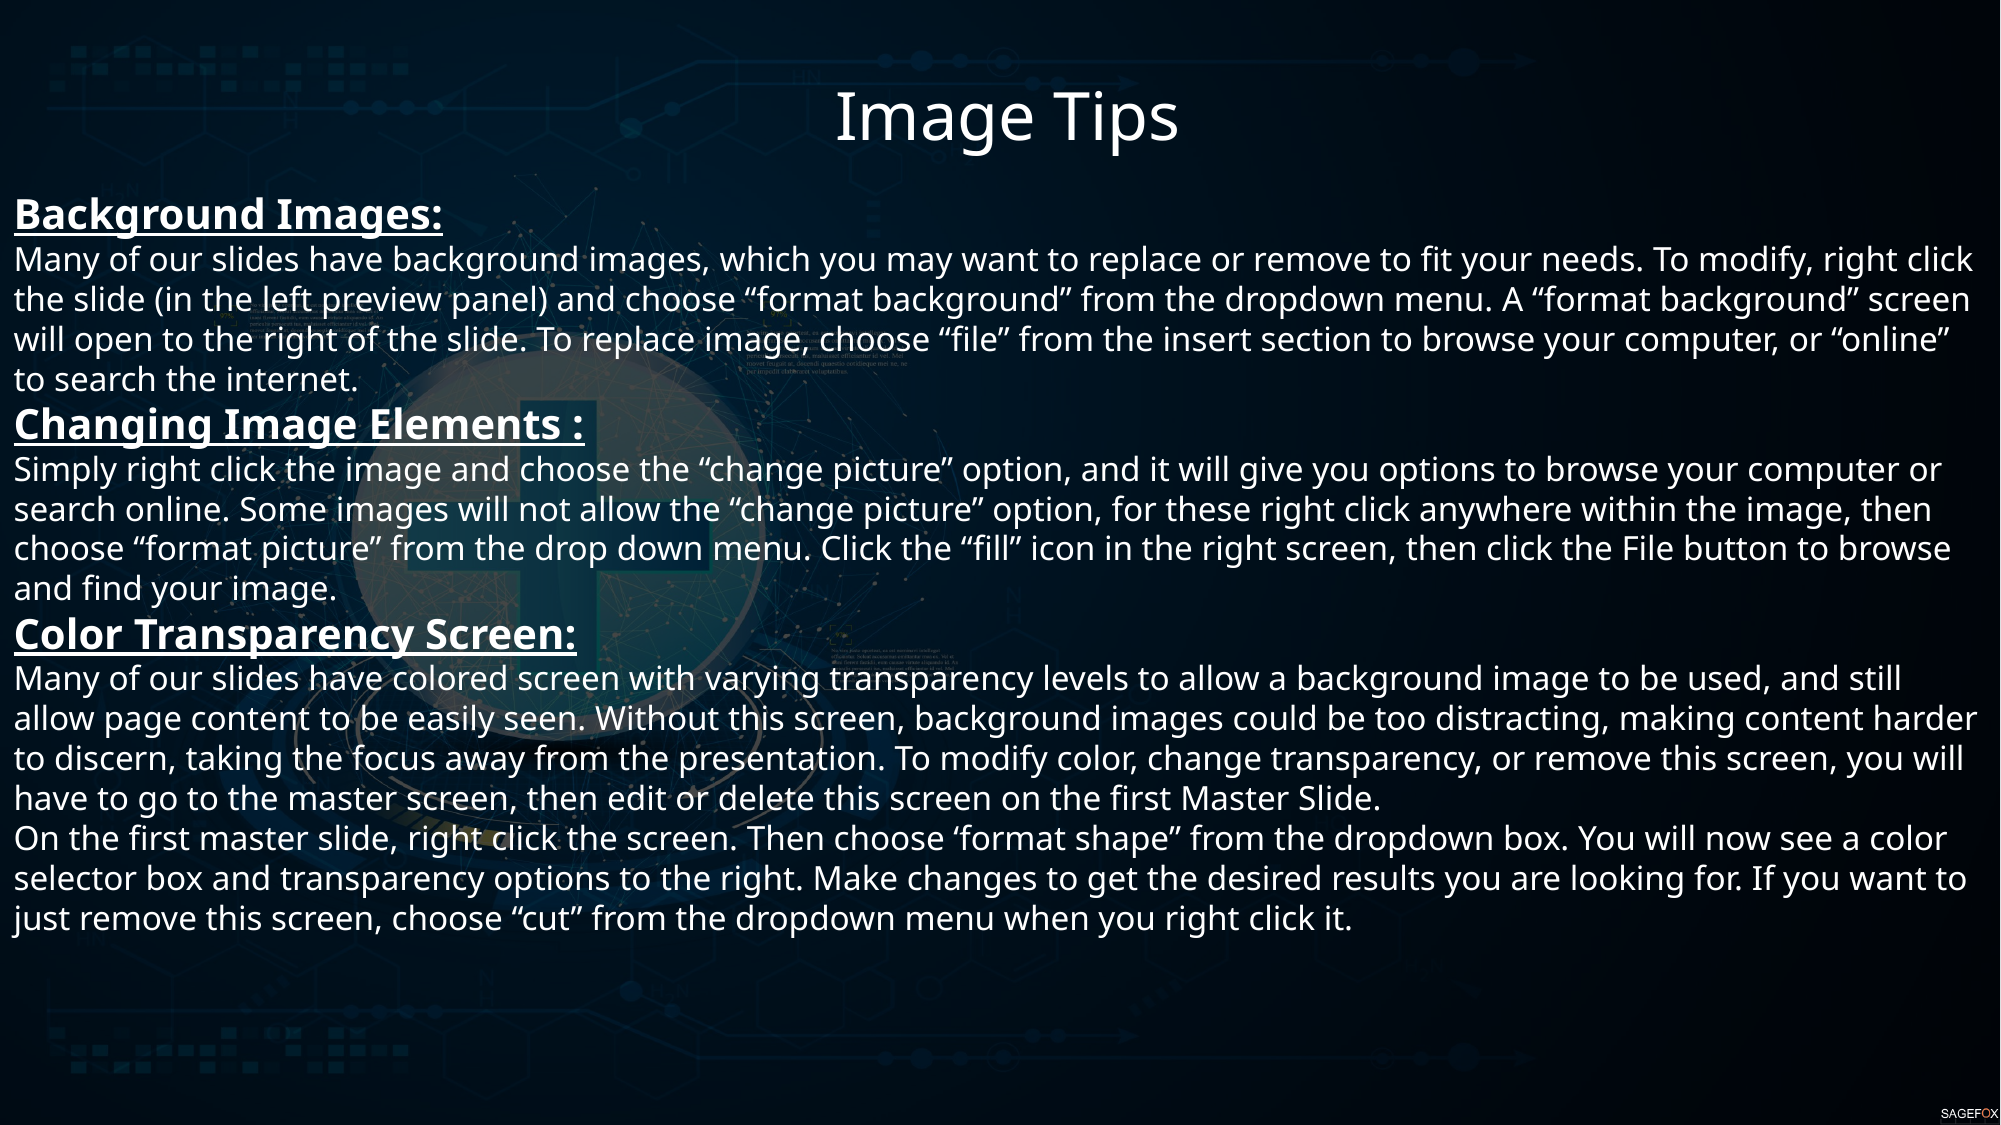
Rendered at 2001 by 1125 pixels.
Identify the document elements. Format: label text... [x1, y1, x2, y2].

text_box Background Images: Many of our slides have background images, which you may want to replace or remove to fit your needs. To modify, right click the slide (in the left preview panel) and choose “format background” from the dropdown menu. A “format background” screen will open to the right of the slide. To replace image, choose “file” from the insert section to browse your computer, or “online” to search the internet. Changing Image Elements : Simply right click the image and choose the “change picture” option, and it will give you options to browse your computer or search online. Some images will not allow the “change picture” option, for these right click anywhere within the image, then choose “format picture” from the drop down menu. Click the “fill” icon in the right screen, then click the File button to browse and find your image. Color Transparency Screen: Many of our slides have colored screen with varying transparency levels to allow a background image to be used, and still allow page content to be easily seen. Without this screen, background images could be too distracting, making content harder to discern, taking the focus away from the presentation. To modify color, change transparency, or remove this screen, you will have to go to the master screen, then edit or delete this screen on the first Master Slide. On the first master slide, right click the screen. Then choose ‘format shape” from the dropdown box. You will now see a color selector box and transparency options to the right. Make changes to get the desired results you are looking for. If you want to just remove this screen, choose “cut” from the dropdown menu when you right click it. [0, 0, 2000, 1125]
title Image Tips [597, 59, 1420, 177]
